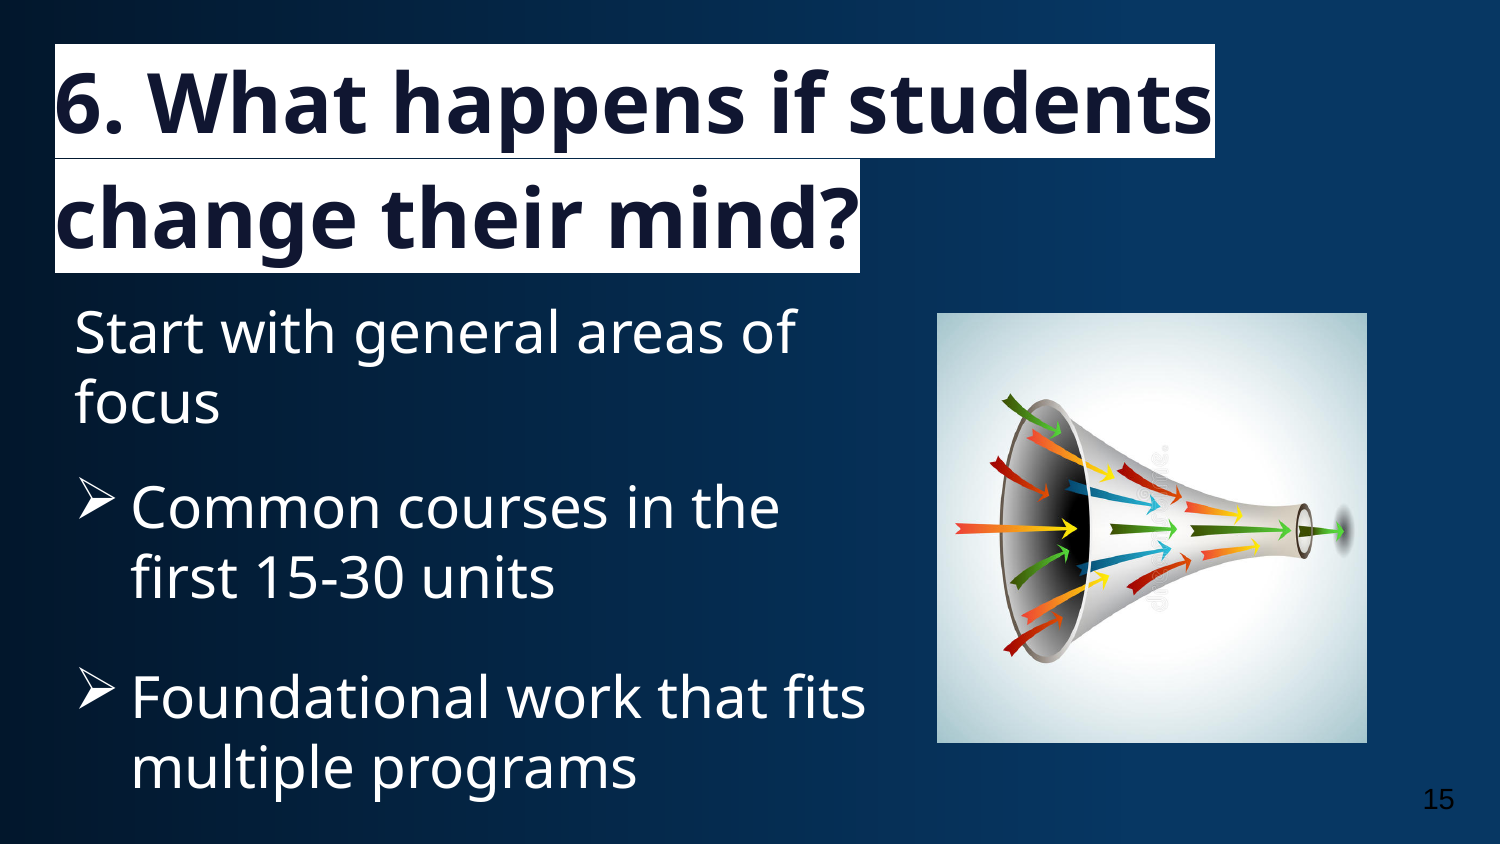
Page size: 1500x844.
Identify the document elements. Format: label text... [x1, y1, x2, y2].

title 6. What happens if students change their mind? [39, 80, 1380, 280]
slide_number 15 [1407, 752, 1494, 844]
picture [937, 312, 1368, 743]
list Start with general areas of focus Common courses in the first 15-30 units Foundational work that fits multiple programs [59, 280, 893, 711]
